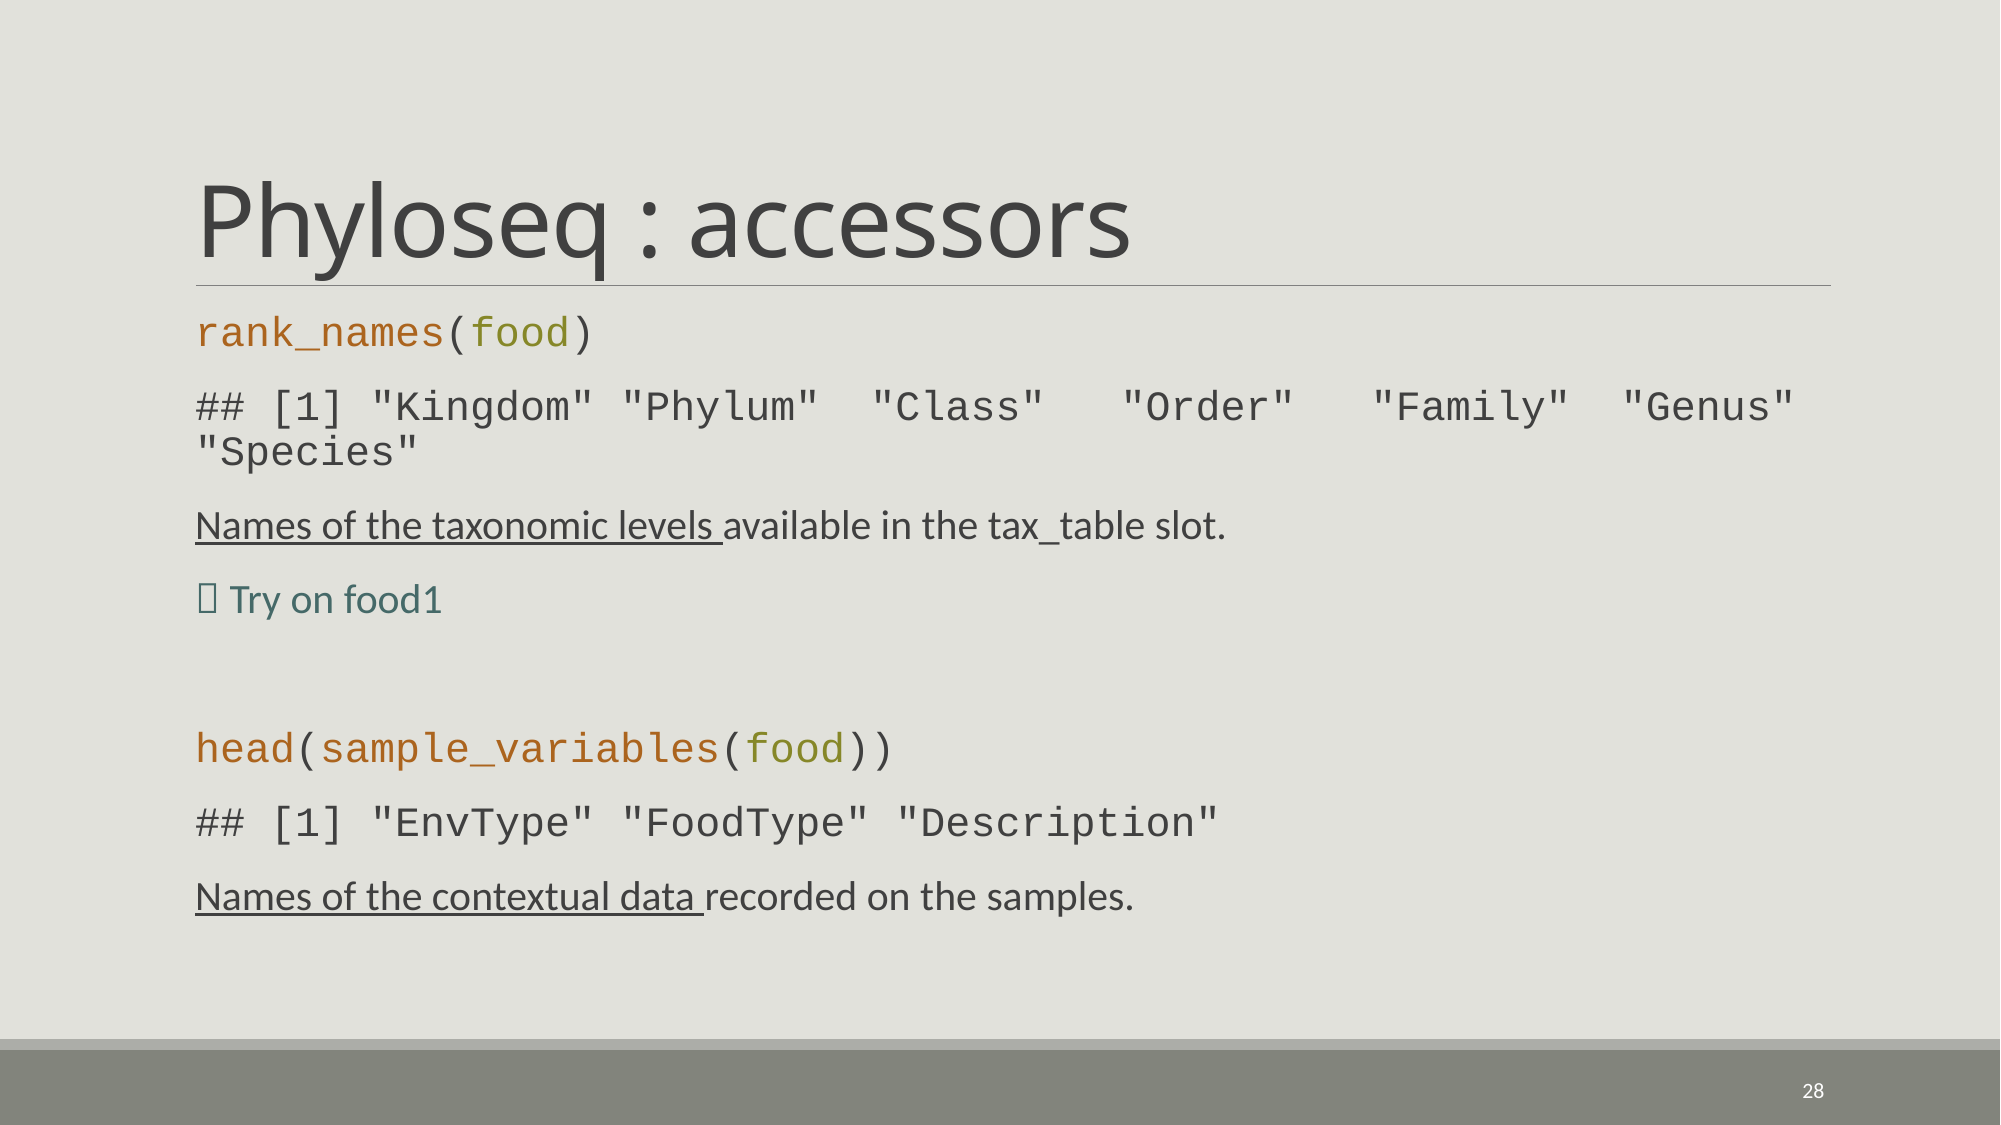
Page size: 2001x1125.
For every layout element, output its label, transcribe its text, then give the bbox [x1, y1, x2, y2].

slide_number 28 [1624, 1059, 1840, 1120]
list rank_names(food) ## [1] "Kingdom" "Phylum" "Class" "Order" "Family" "Genus" "Species" Names of the taxonomic levels available in the tax_table slot.  Try on food1 head(sample_variables(food)) ## [1] "EnvType" "FoodType" "Description" Names of the contextual data recorded on the samples. [180, 302, 2000, 963]
title Phyloseq : accessors [180, 47, 1830, 285]
